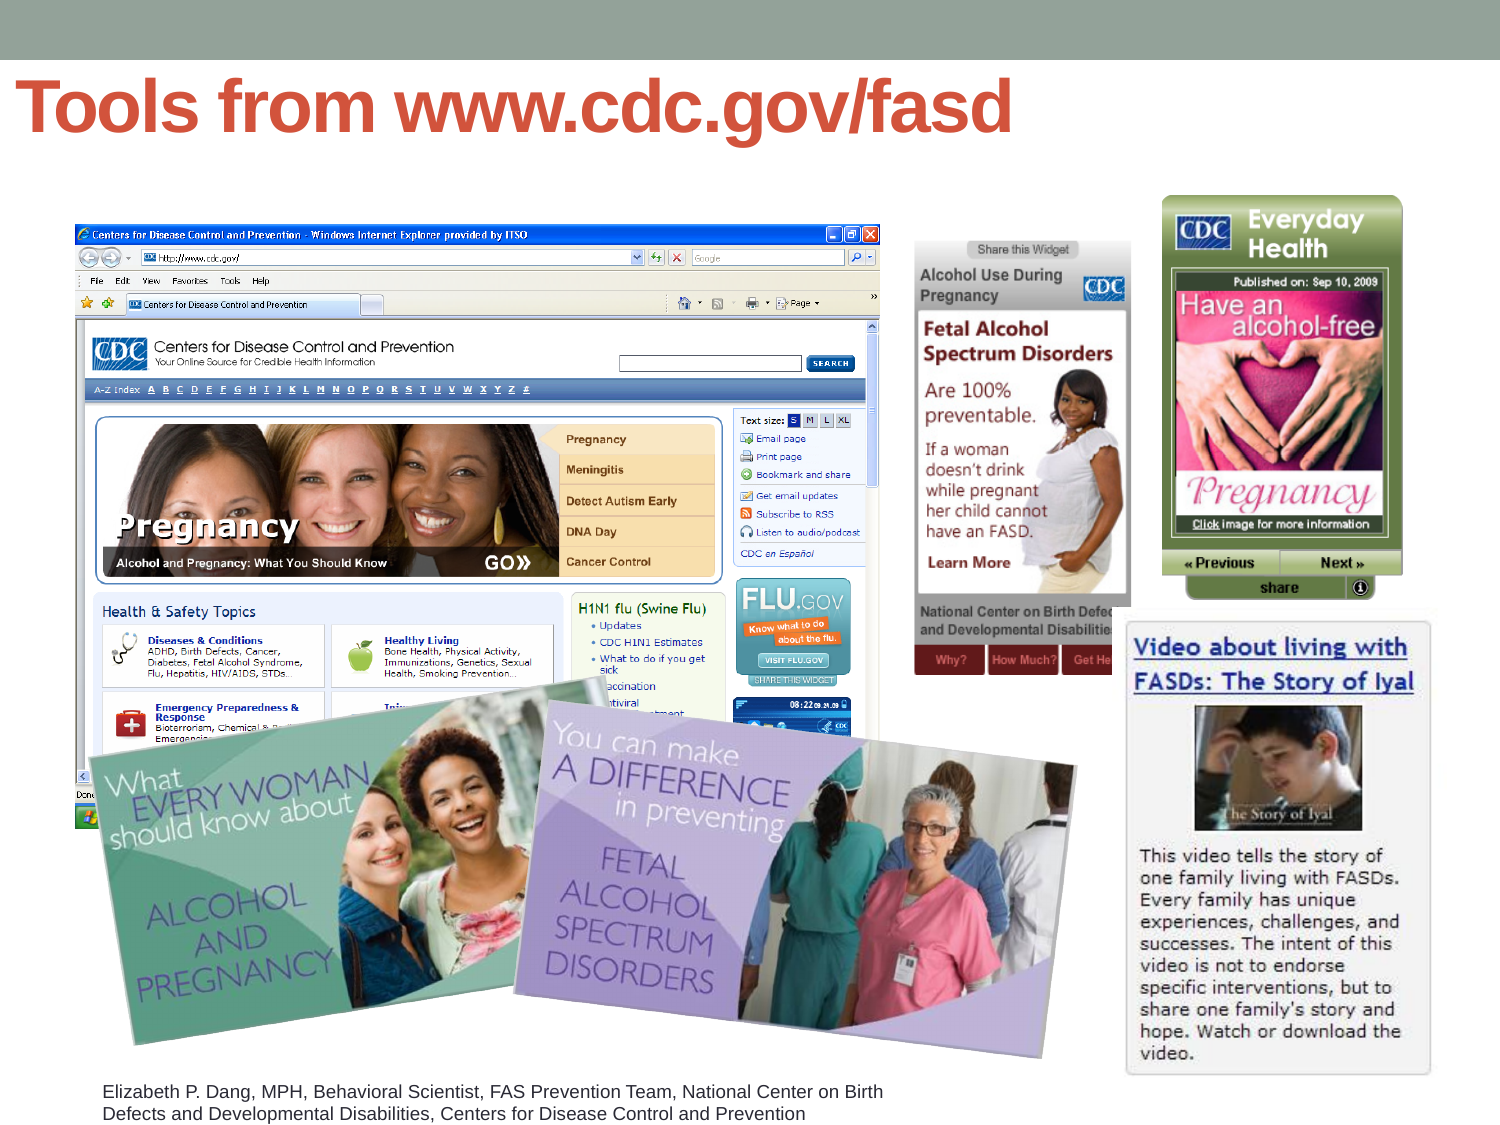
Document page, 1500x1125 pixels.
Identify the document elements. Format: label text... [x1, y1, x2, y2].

title Tools from www.cdc.gov/fasd [0, 24, 1500, 155]
picture [912, 237, 1447, 1088]
picture [100, 713, 1077, 1058]
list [74, 224, 880, 829]
picture [1162, 195, 1405, 601]
text_box Elizabeth P. Dang, MPH, Behavioral Scientist, FAS Prevention Team, National Center on Birth Defects and Developmental Disabilities, Centers for Disease Control and Prevention [87, 1071, 938, 1125]
